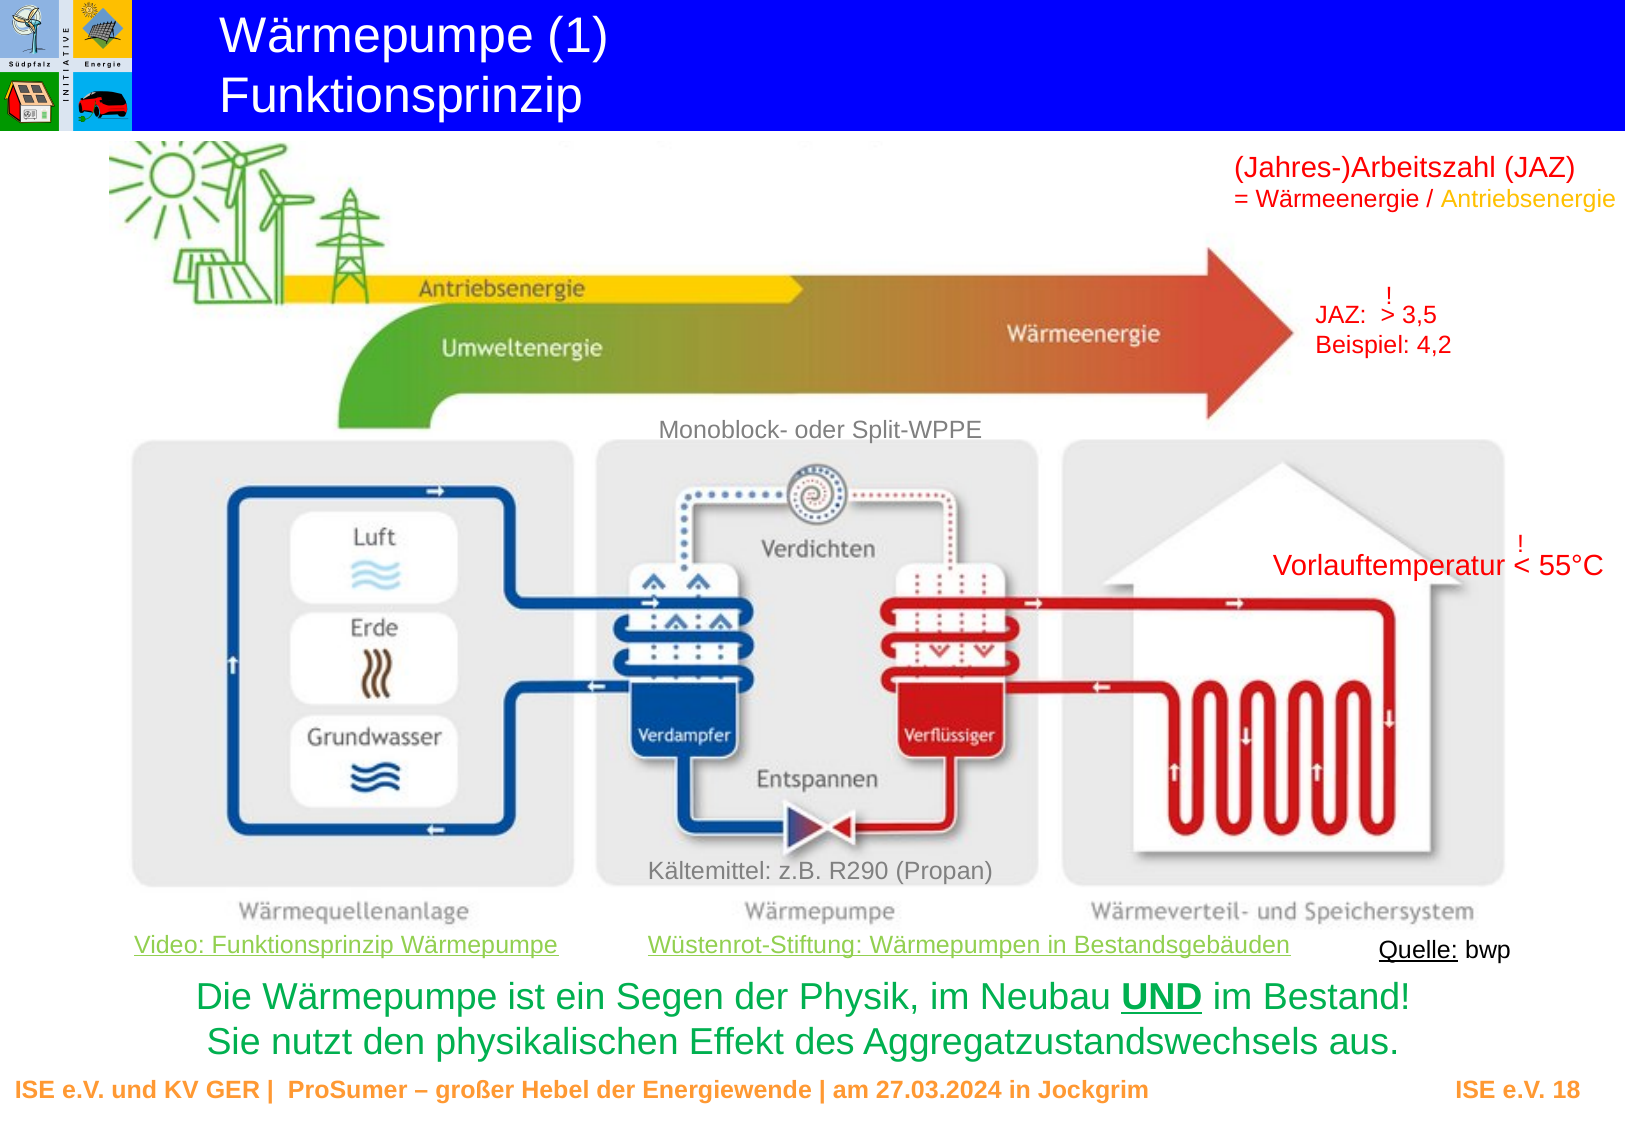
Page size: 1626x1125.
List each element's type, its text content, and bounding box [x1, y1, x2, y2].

picture [99, 141, 1517, 939]
picture [79, 93, 126, 115]
text_box Wüstenrot-Stiftung: Wärmepumpen in Bestandsgebäuden [633, 947, 1307, 966]
text_box Die Wärmepumpe ist ein Segen der Physik, im Neubau UND im Bestand! Sie nutzt den physikalischen Effekt des Aggregatzustandswechsels aus. [0, 961, 1619, 1073]
text_box (Jahres-)Arbeitszahl (JAZ) = Wärmeenergie / Antriebsenergie [1516, 140, 1625, 221]
text_box Wärmepumpe (1) Funktionsprinzip [219, 2, 610, 123]
picture [0, 0, 132, 131]
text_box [1300, 271, 1468, 367]
text_box Quelle: bwp [1378, 933, 1512, 961]
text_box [1257, 519, 1621, 590]
text_box Video: Funktionsprinzip Wärmepumpe [119, 947, 574, 961]
